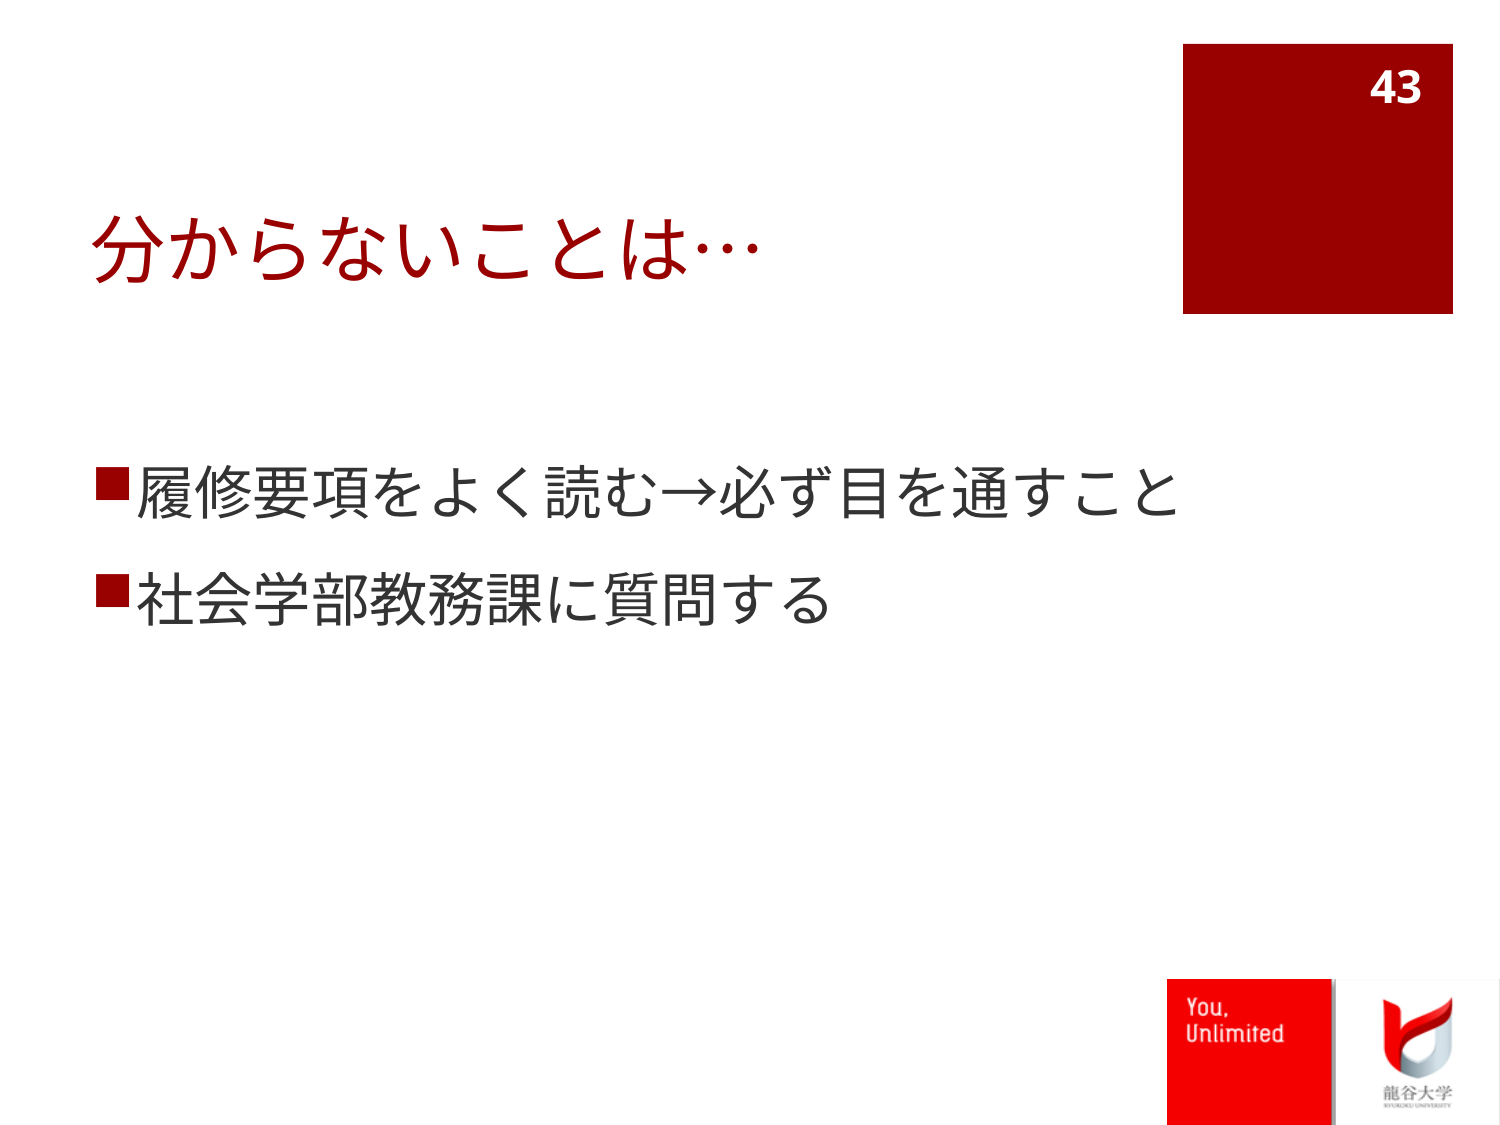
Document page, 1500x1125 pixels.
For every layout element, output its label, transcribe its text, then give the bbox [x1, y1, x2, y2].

picture [1167, 979, 1500, 1125]
list 履修要項をよく読む→必ず目を通すこと 社会学部教務課に質問する [75, 341, 1443, 1060]
title 分からないことは… [75, 149, 1143, 300]
slide_number 43 [1354, 59, 1438, 120]
